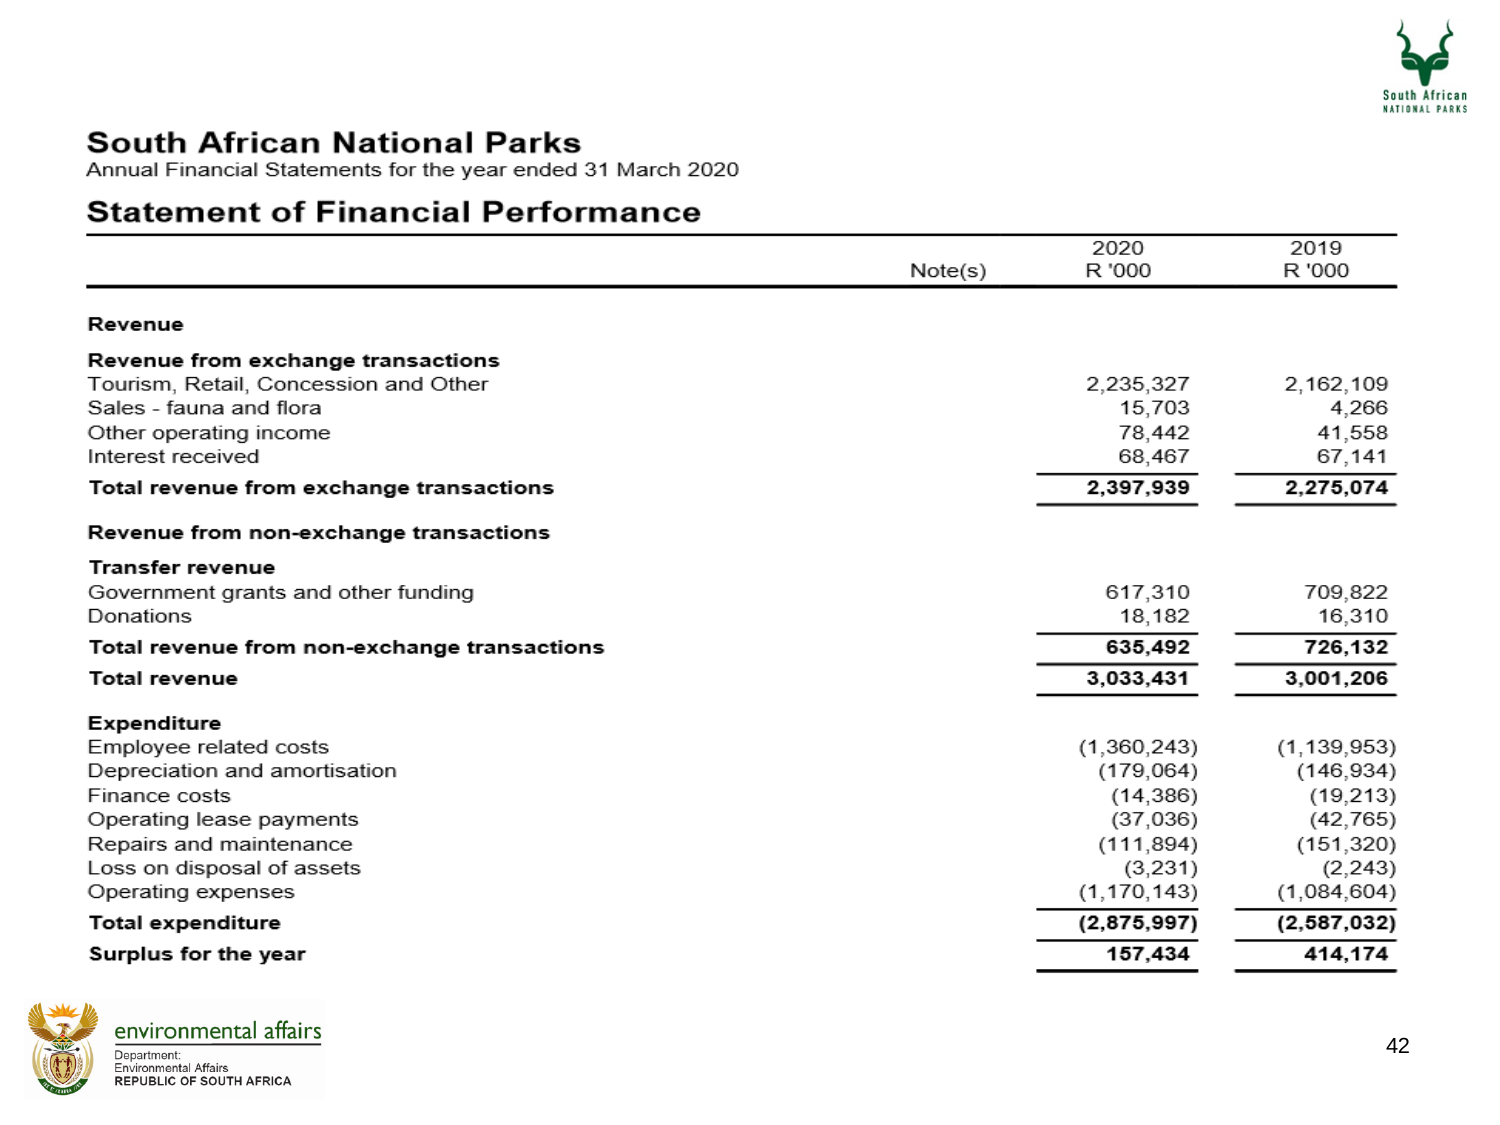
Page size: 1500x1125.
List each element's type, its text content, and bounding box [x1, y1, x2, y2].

slide_number 42 [1074, 1024, 1426, 1103]
picture [24, 999, 325, 1100]
picture [68, 18, 1467, 988]
